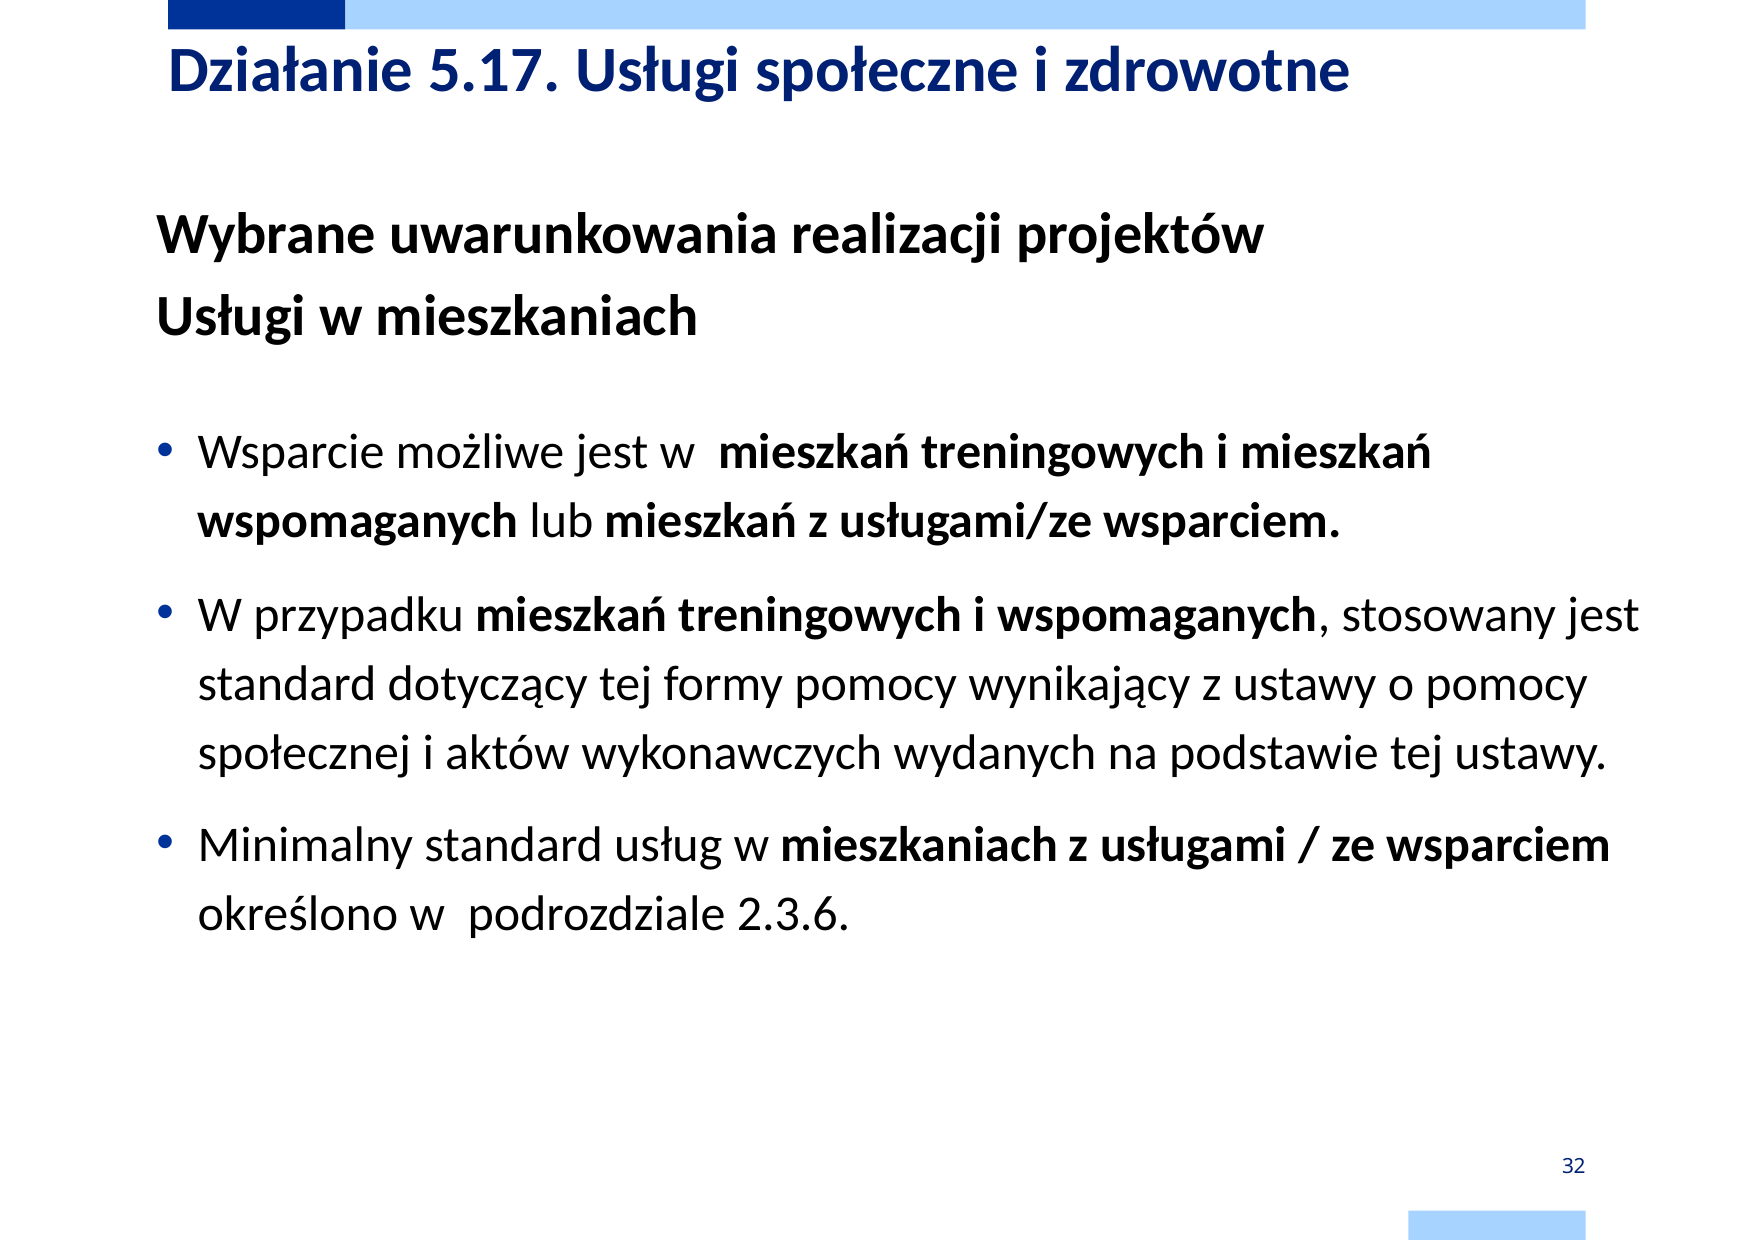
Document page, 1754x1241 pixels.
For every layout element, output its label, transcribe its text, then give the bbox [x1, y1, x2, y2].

list Wybrane uwarunkowania realizacji projektów Usługi w mieszkaniach Wsparcie możliwe jest w mieszkań treningowych i mieszkań wspomaganych lub mieszkań z usługami/ze wsparciem. W przypadku mieszkań treningowych i wspomaganych, stosowany jest standard dotyczący tej formy pomocy wynikający z ustawy o pomocy społecznej i aktów wykonawczych wydanych na podstawie tej ustawy. Minimalny standard usług w mieszkaniach z usługami / ze wsparciem określono w podrozdziale 2.3.6. [156, 194, 1669, 1182]
title Działanie 5.17. Usługi społeczne i zdrowotne [168, 29, 1692, 195]
slide_number 32 [1408, 1151, 1586, 1182]
